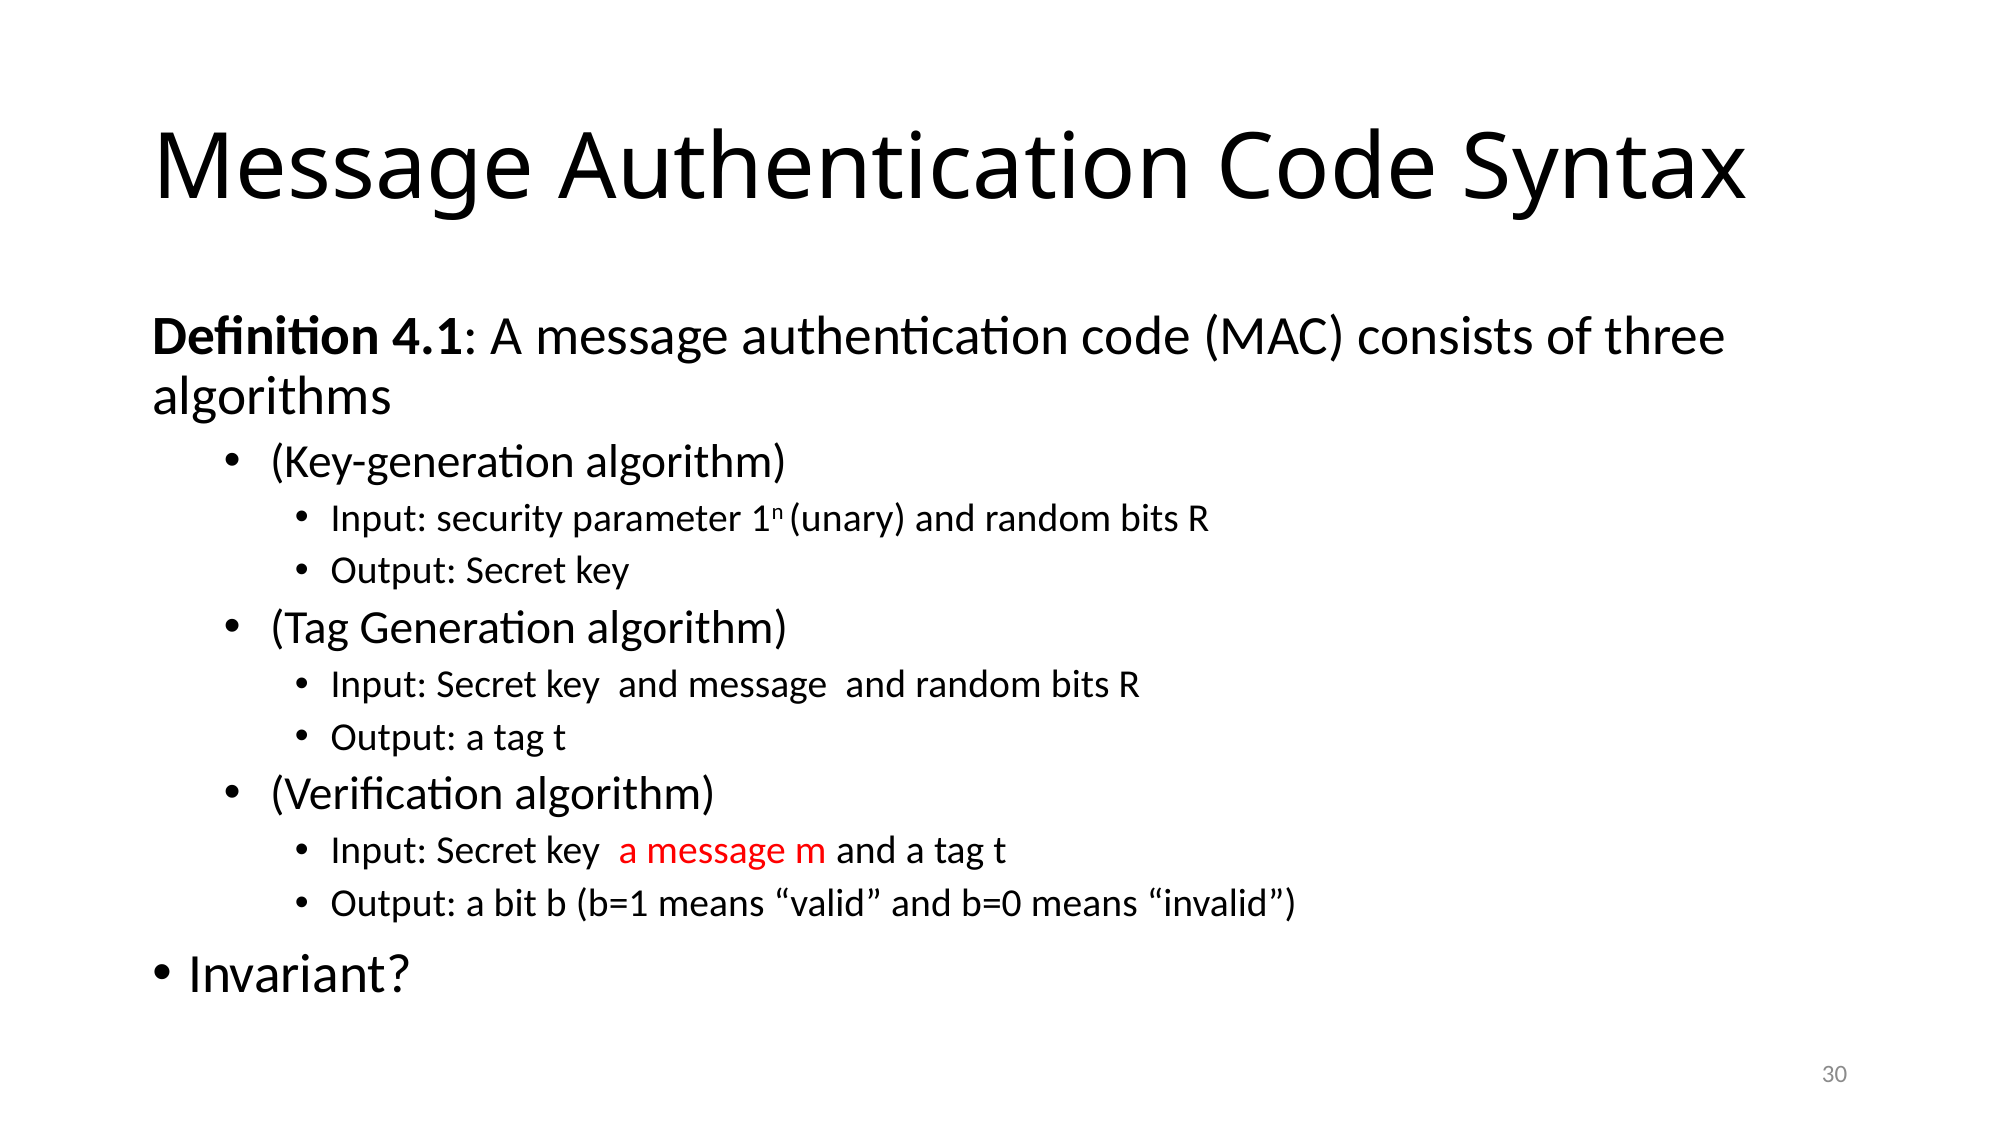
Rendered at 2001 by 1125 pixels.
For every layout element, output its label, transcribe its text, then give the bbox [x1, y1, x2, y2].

title Message Authentication Code Syntax [137, 59, 1863, 278]
slide_number 30 [1412, 1042, 1863, 1103]
